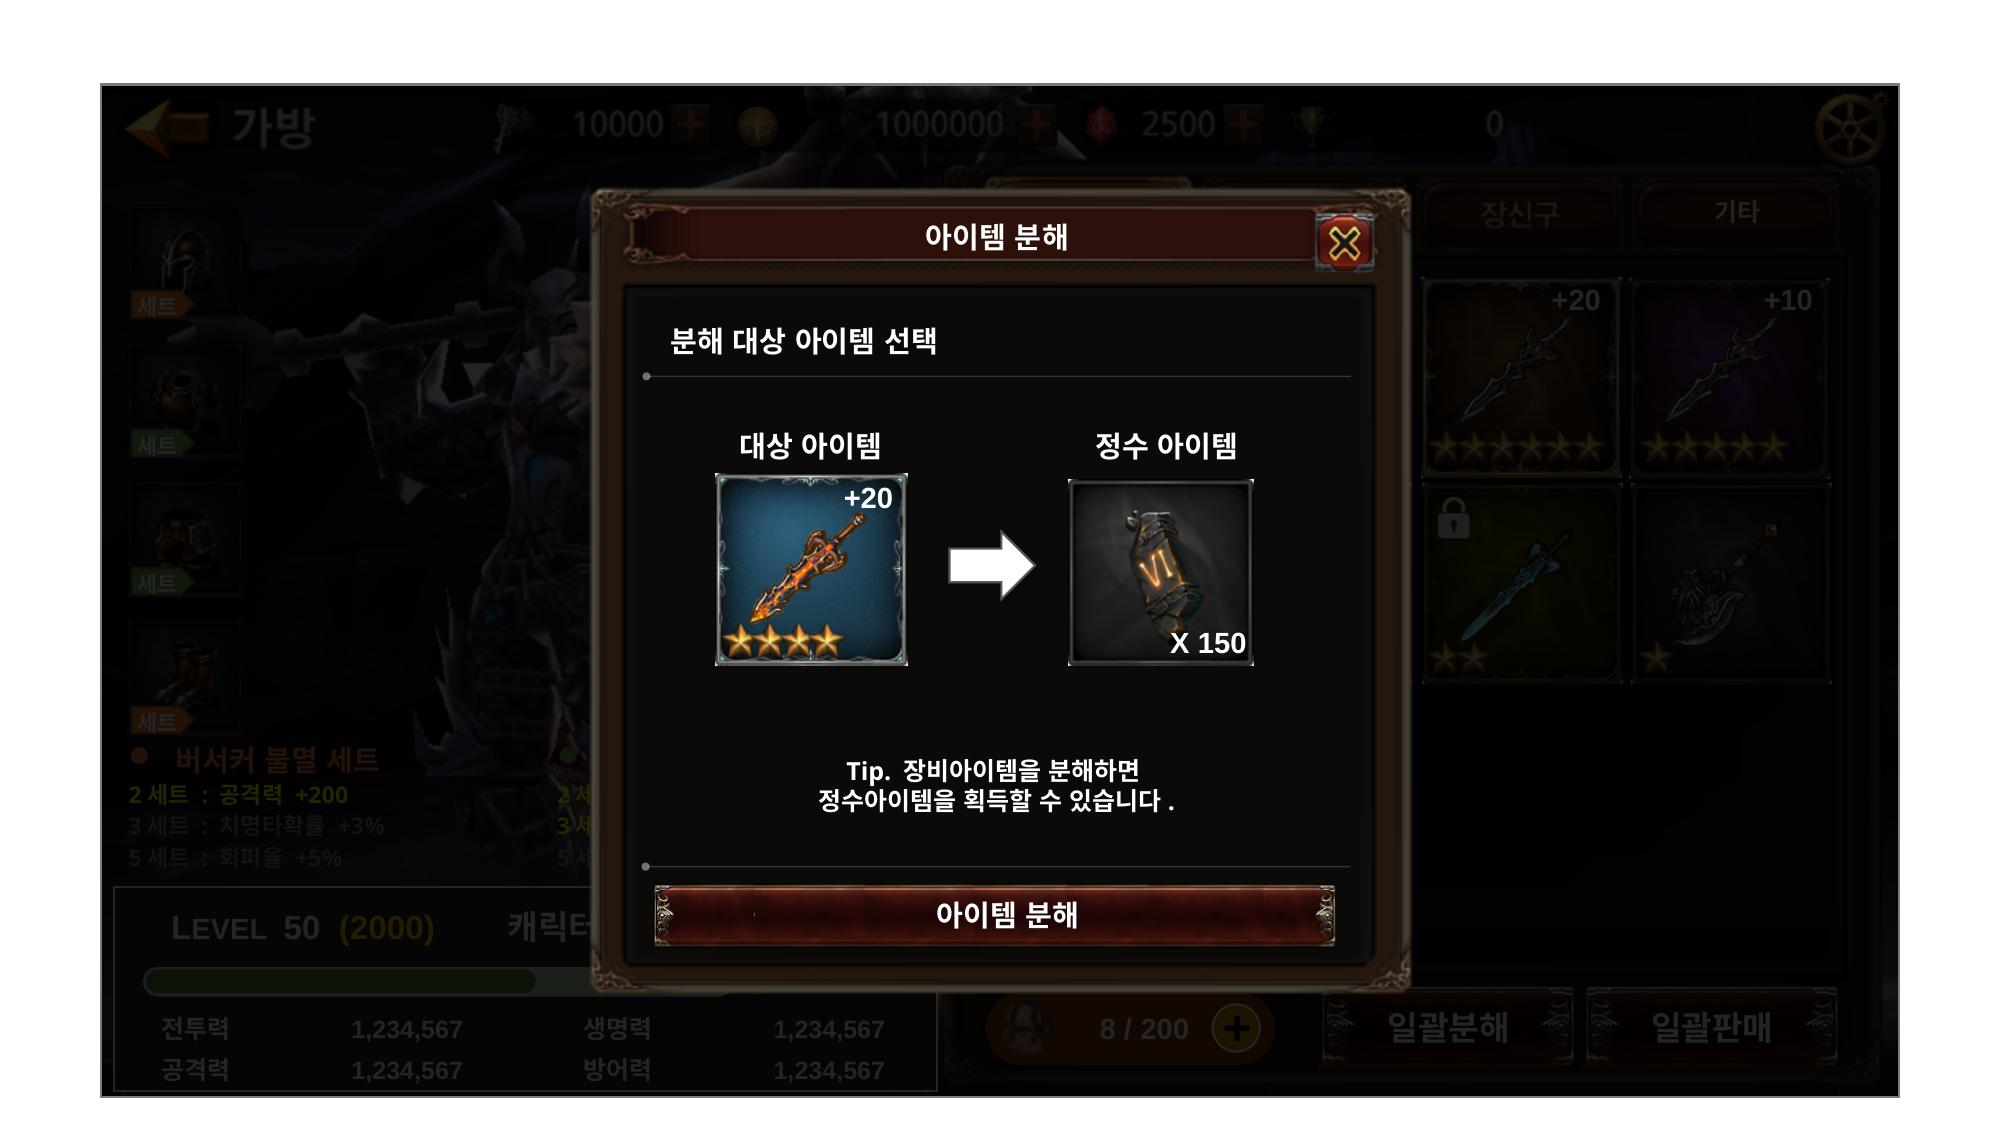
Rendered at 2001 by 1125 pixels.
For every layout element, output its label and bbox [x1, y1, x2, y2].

text_box [100, 84, 1899, 1097]
